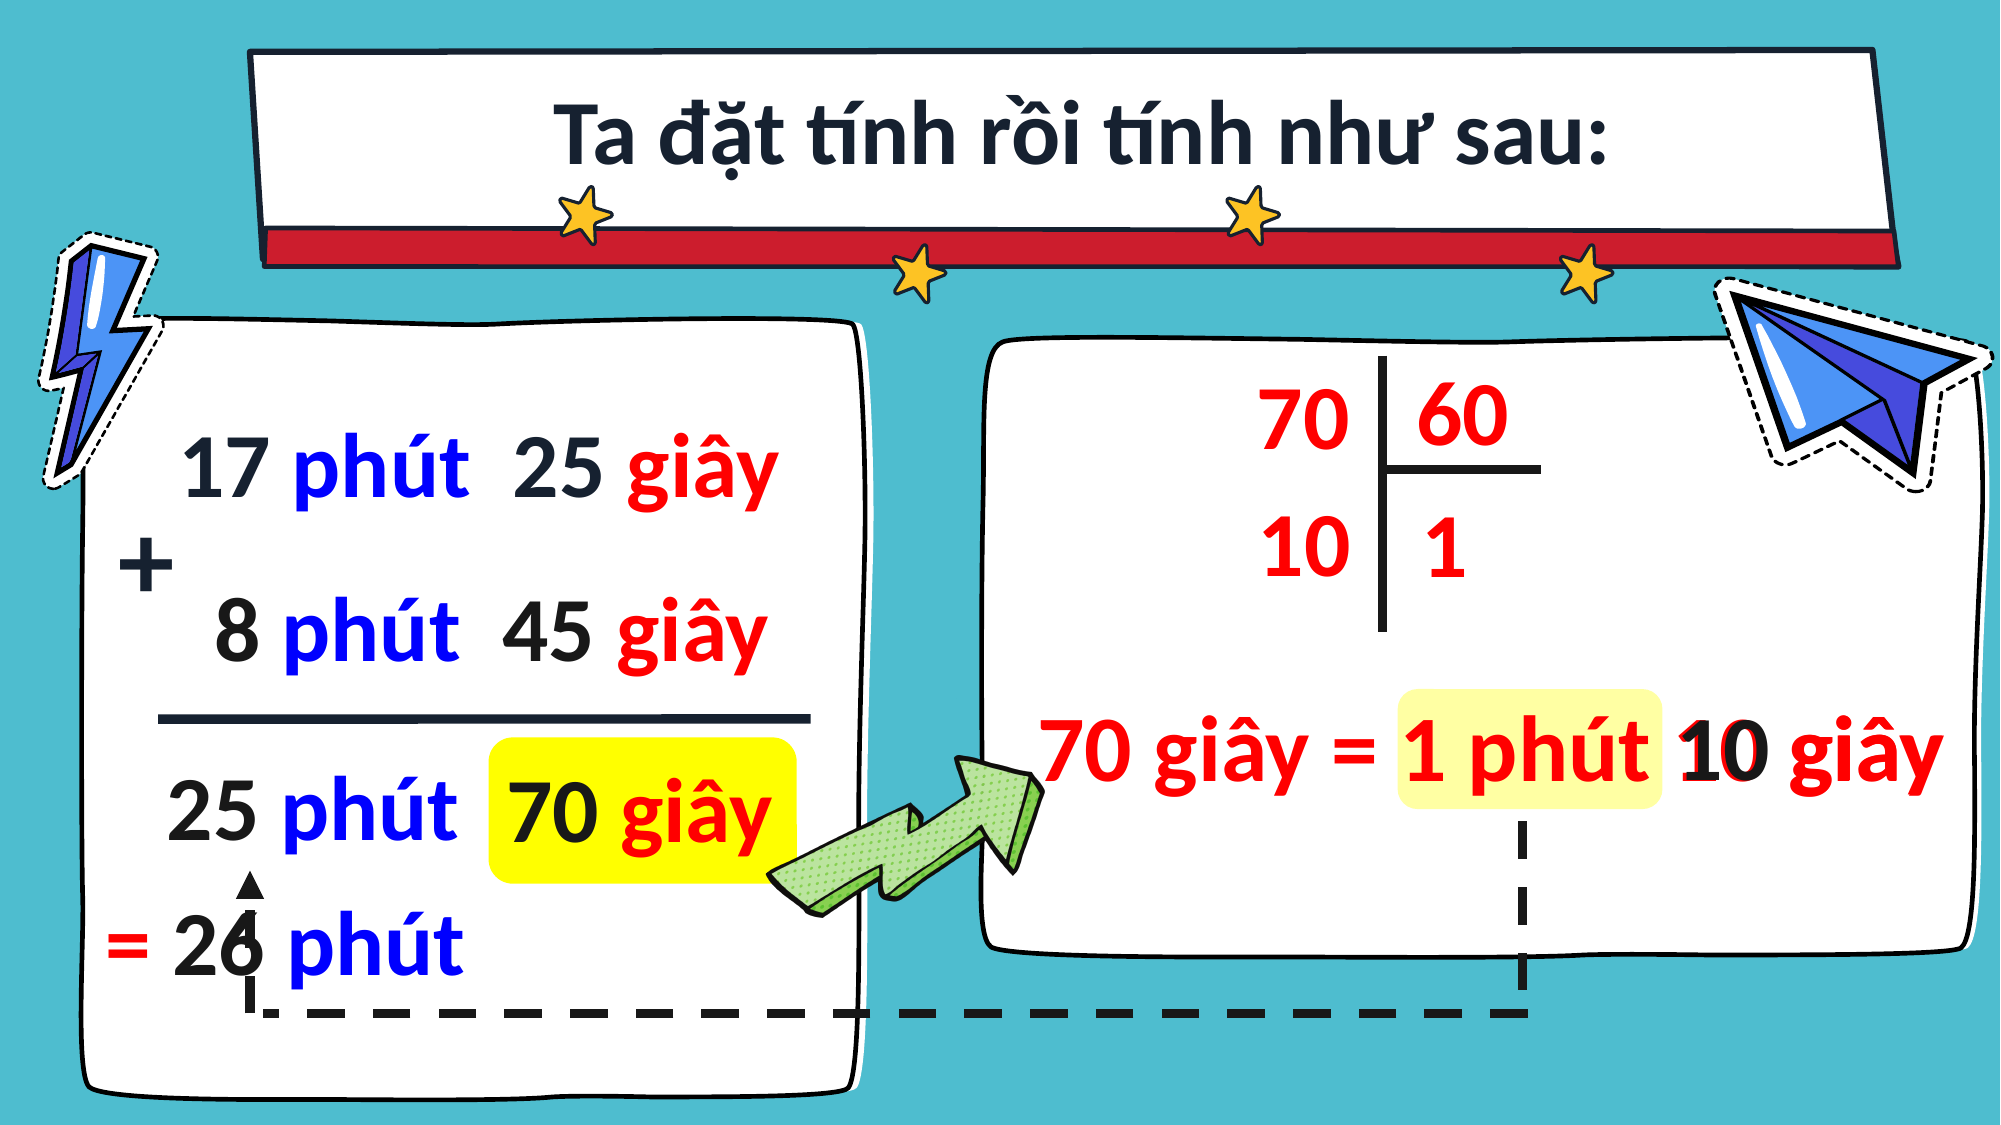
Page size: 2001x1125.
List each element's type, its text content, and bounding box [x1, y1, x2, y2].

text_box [972, 337, 1992, 958]
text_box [249, 821, 1528, 1014]
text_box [1712, 276, 1995, 494]
text_box 10 giây [1996, 681, 2000, 917]
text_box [249, 49, 1899, 304]
picture [828, 689, 1009, 821]
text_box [74, 318, 876, 1101]
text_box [36, 230, 165, 491]
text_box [1380, 355, 1541, 632]
